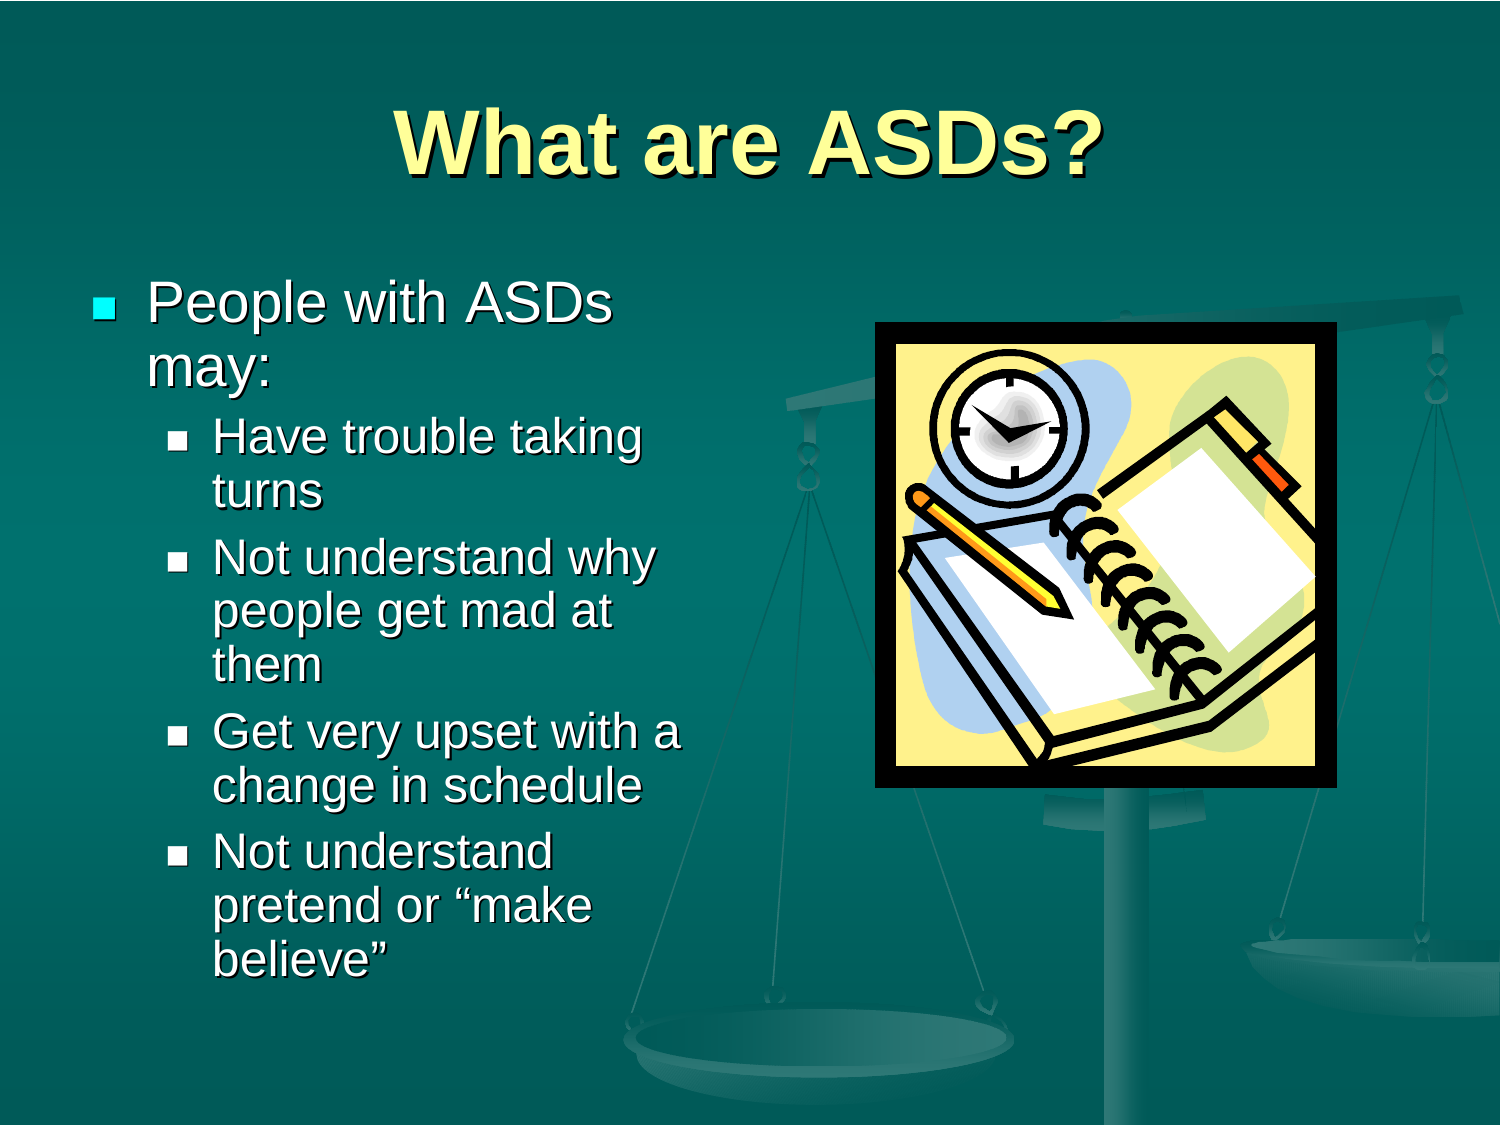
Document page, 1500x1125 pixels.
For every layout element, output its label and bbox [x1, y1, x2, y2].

text_box [0, 0, 1500, 1125]
